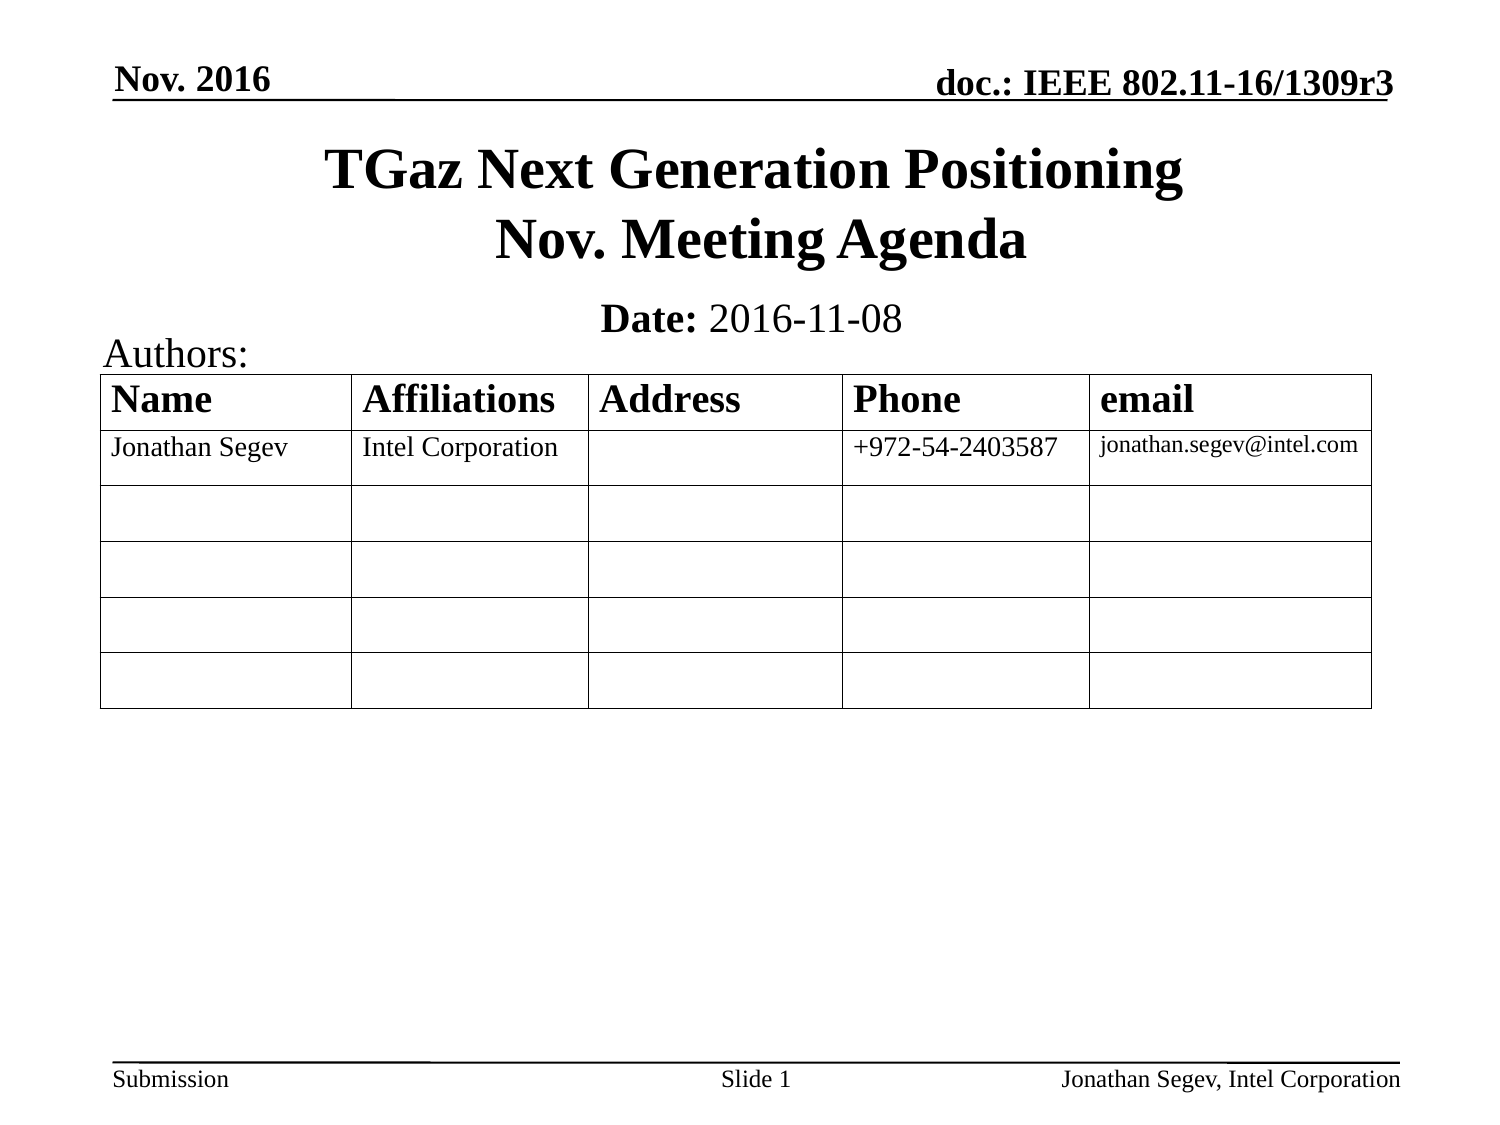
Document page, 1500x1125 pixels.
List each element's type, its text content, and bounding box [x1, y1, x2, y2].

title TGaz Next Generation Positioning Nov. Meeting Agenda [64, 112, 1459, 288]
text_box Authors: [87, 318, 325, 372]
slide_number Slide 1 [712, 1061, 800, 1123]
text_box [84, 373, 1398, 778]
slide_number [114, 54, 493, 100]
footer Jonathan Segev, Intel Corporation [902, 1061, 1402, 1093]
list Date: 2016-11-08 [114, 282, 1390, 349]
